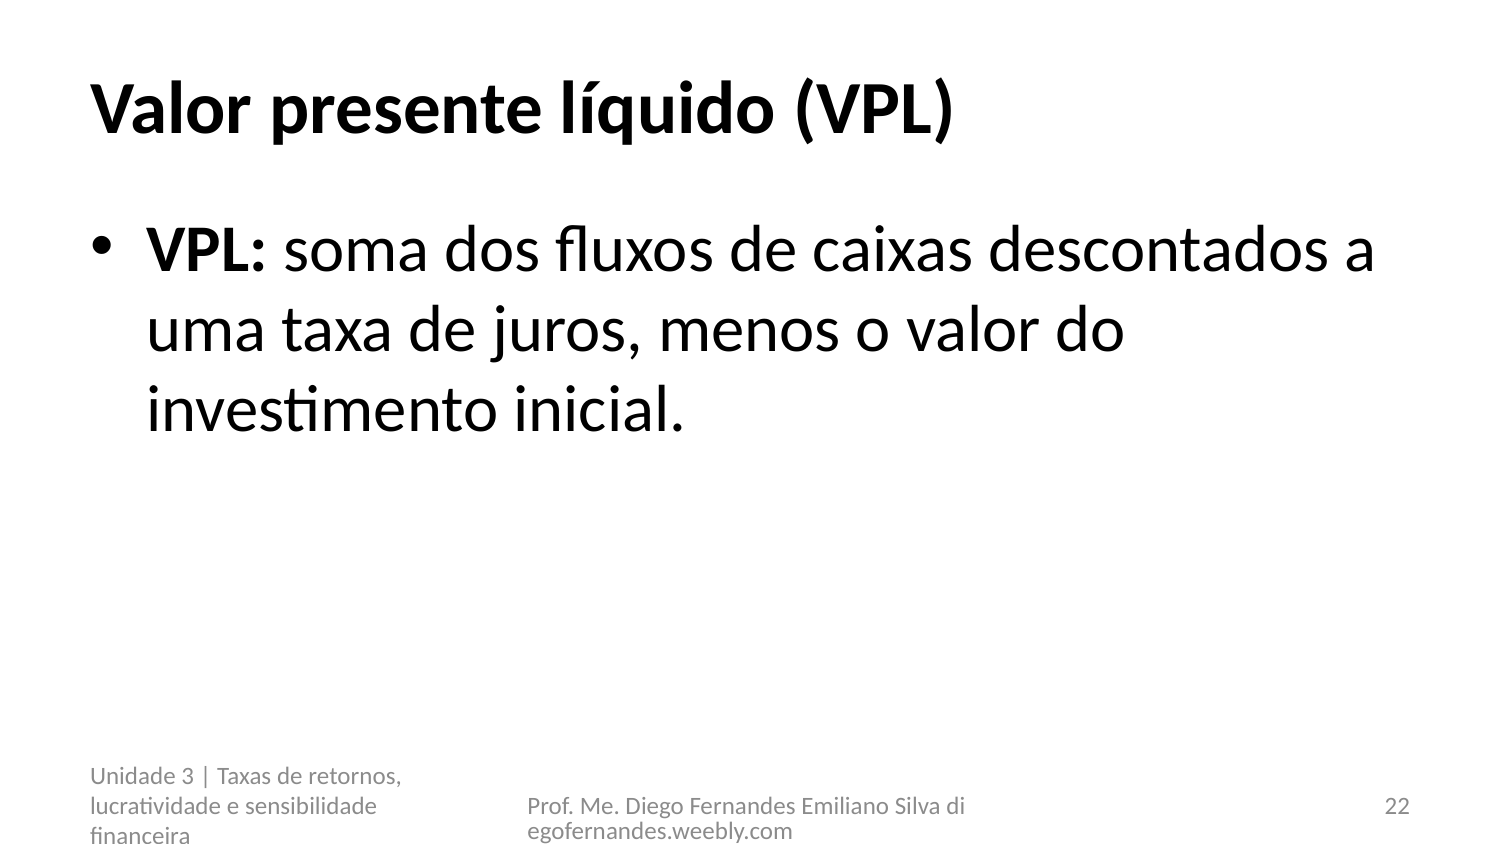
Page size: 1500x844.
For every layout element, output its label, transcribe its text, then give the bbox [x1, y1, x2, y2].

footer Prof. Me. Diego Fernandes Emiliano Silva diegofernandes.weebly.com [512, 782, 988, 827]
slide_number 22 [1074, 782, 1425, 827]
slide_number Unidade 3 | Taxas de retornos, lucratividade e sensibilidade financeira [75, 782, 425, 827]
title Valor presente líquido (VPL) [75, 33, 1425, 175]
